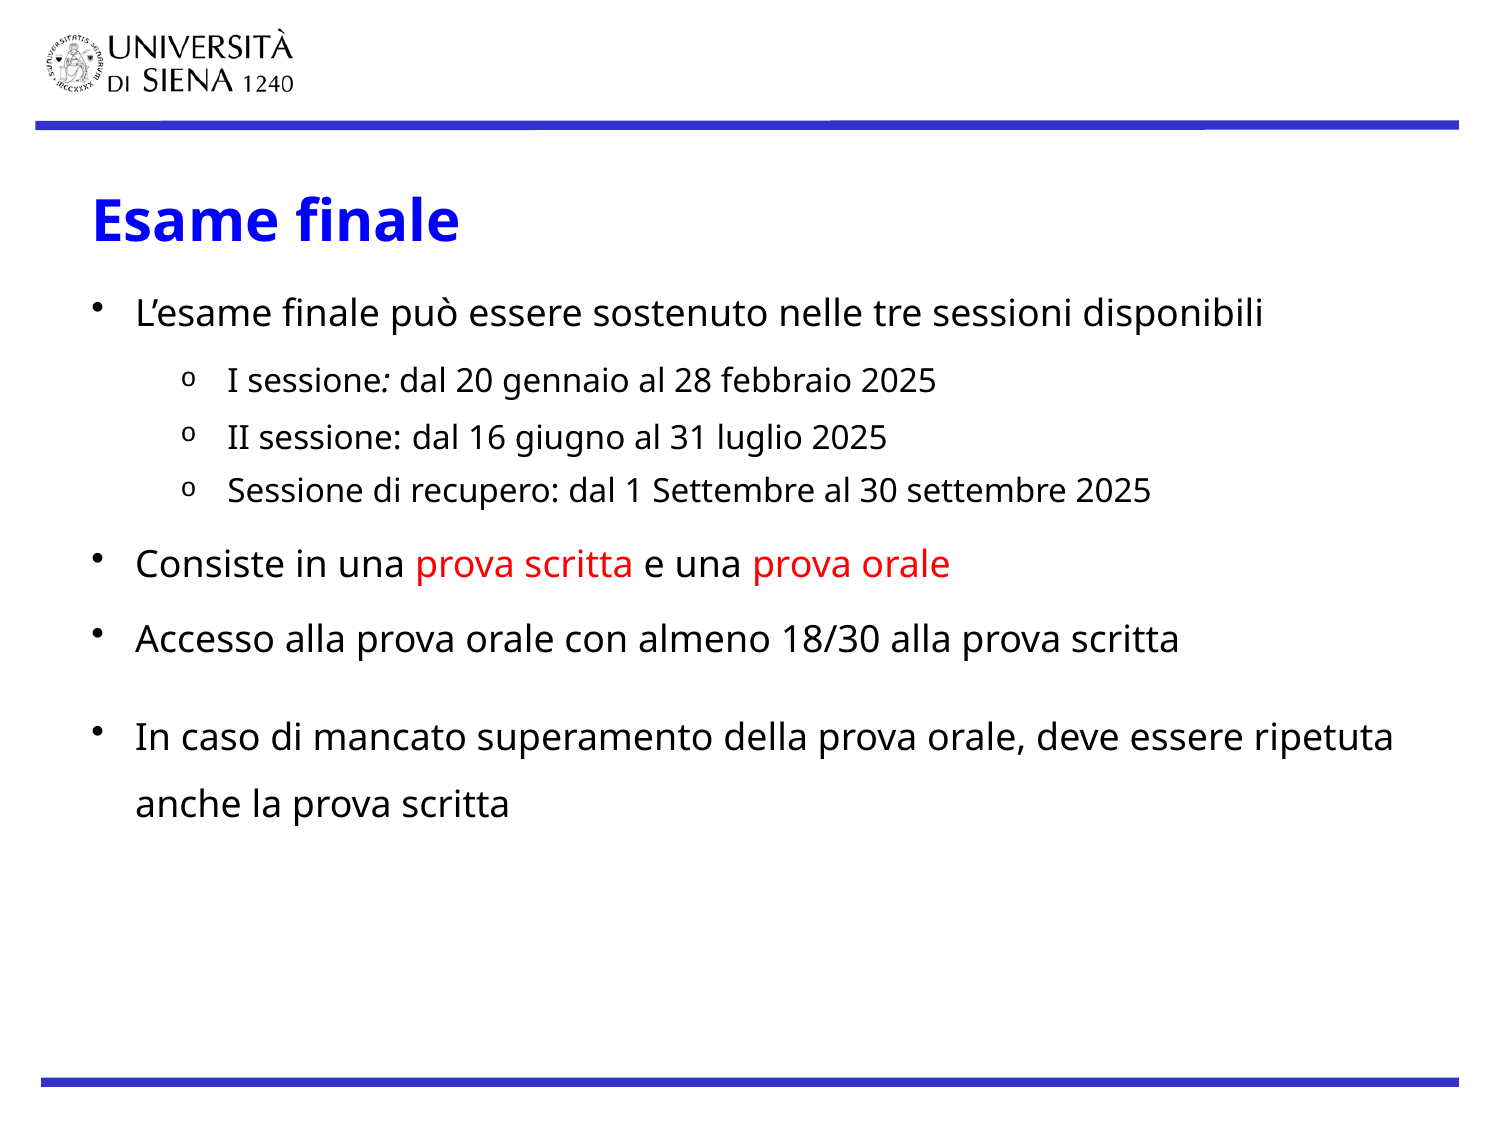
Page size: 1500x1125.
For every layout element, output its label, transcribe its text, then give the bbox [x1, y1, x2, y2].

text_box Esame finale L’esame finale può essere sostenuto nelle tre sessioni disponibili I sessione: dal 20 gennaio al 28 febbraio 2025 II sessione: dal 16 giugno al 31 luglio 2025 Sessione di recupero: dal 1 Settembre al 30 settembre 2025 Consiste in una prova scritta e una prova orale Accesso alla prova orale con almeno 18/30 alla prova scritta In caso di mancato superamento della prova orale, deve essere ripetuta anche la prova scritta [76, 175, 1459, 833]
picture [30, 19, 308, 107]
